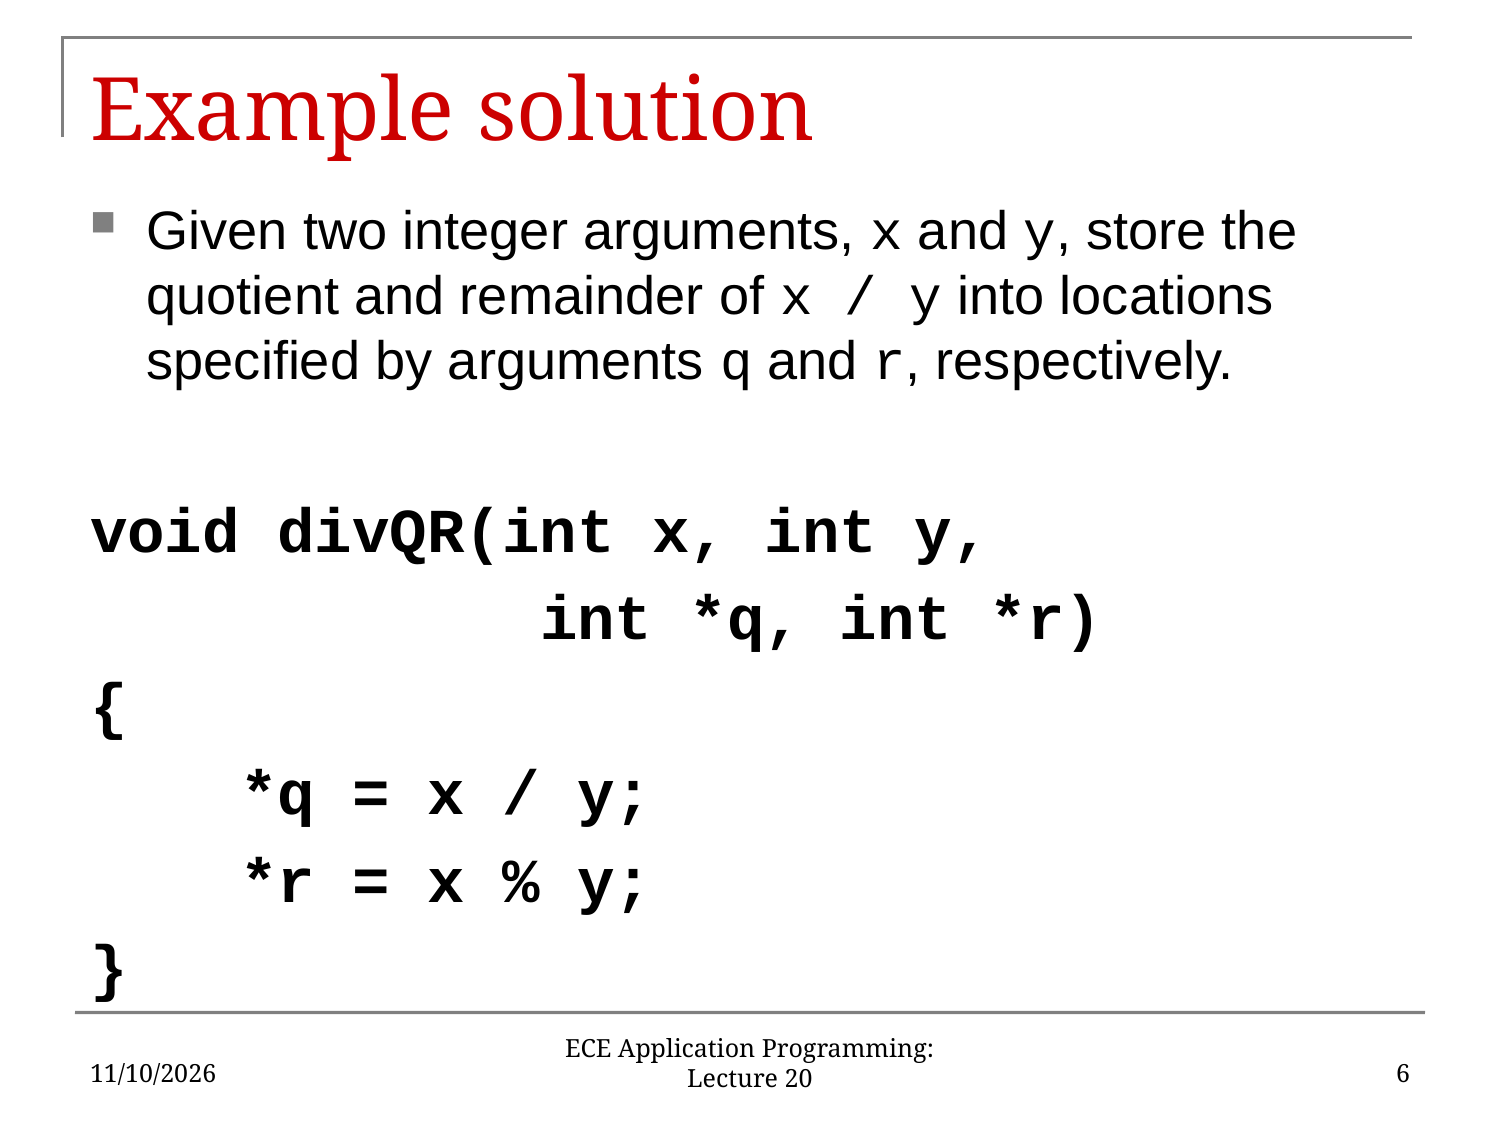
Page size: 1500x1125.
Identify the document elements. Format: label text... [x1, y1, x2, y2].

slide_number 6 [1074, 1023, 1426, 1100]
footer ECE Application Programming: Lecture 20 [512, 1024, 988, 1101]
list Given two integer arguments, x and y, store the quotient and remainder of x / y into locations specified by arguments q and r, respectively. void divQR(int x, int y, int *q, int *r) { *q = x / y; *r = x % y; } [75, 187, 1425, 1006]
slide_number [74, 1023, 426, 1100]
title Example solution [75, 45, 1425, 163]
